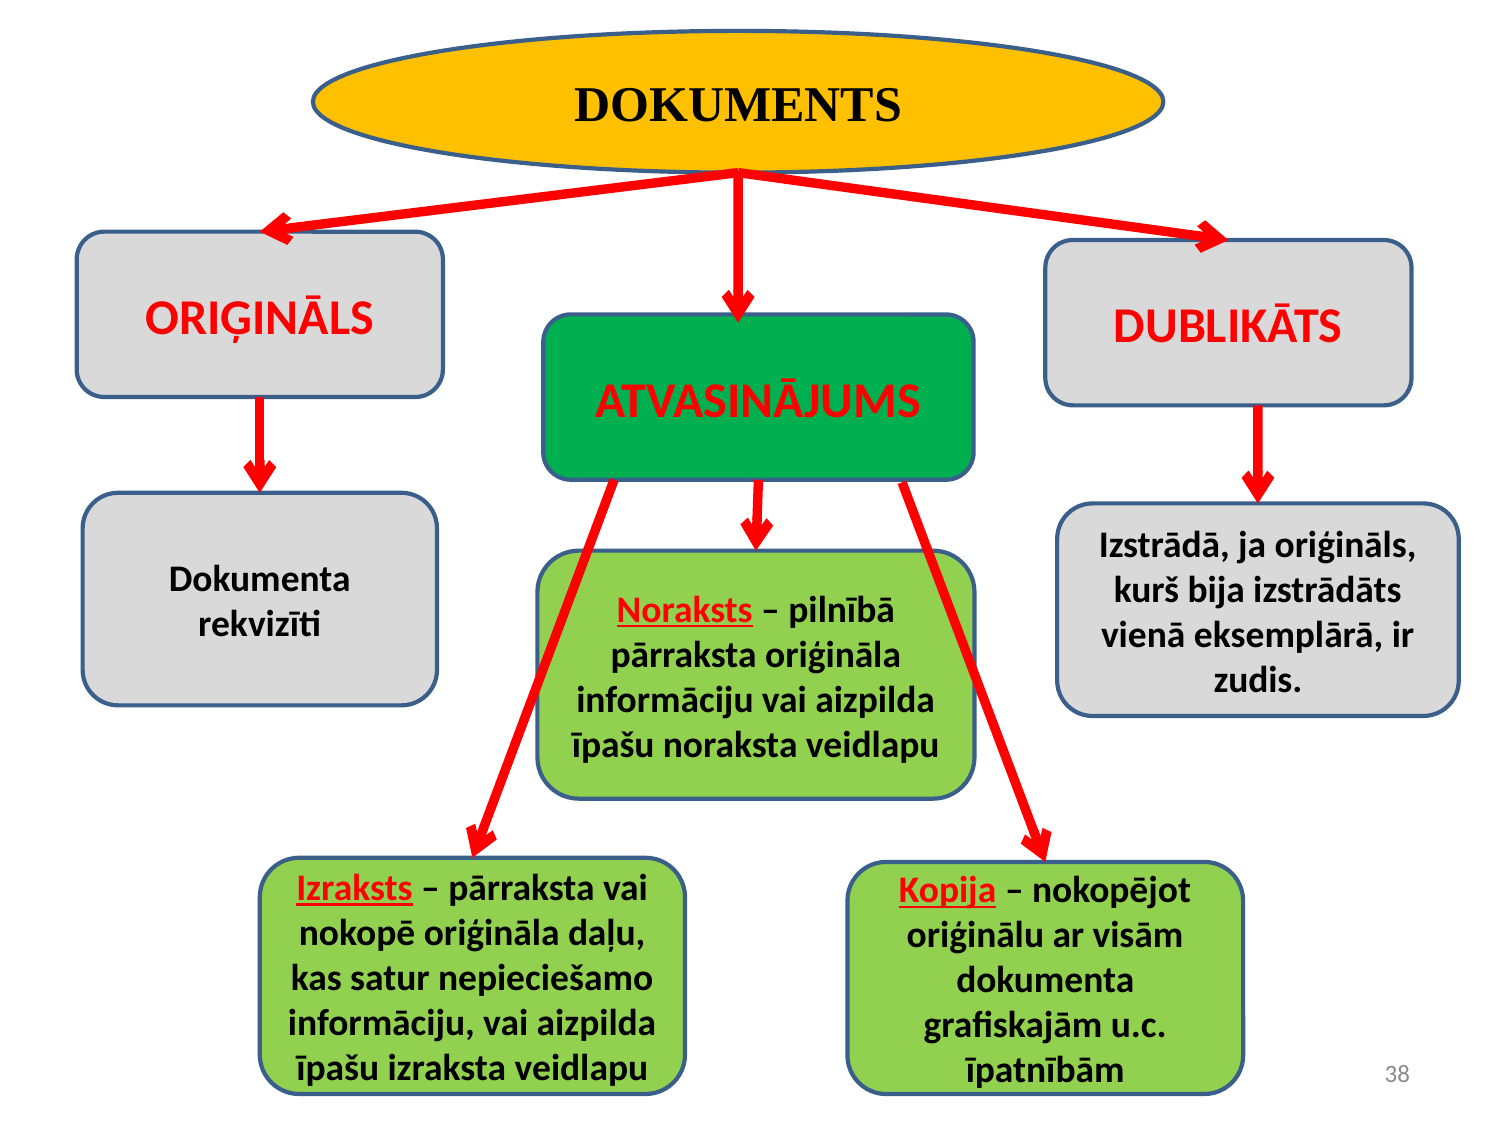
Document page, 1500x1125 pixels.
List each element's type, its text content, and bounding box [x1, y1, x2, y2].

text_box DOKUMENTS [310, 28, 1166, 171]
text_box Dokumenta rekvizīti [80, 490, 440, 708]
text_box Kopija – nokopējot oriģinālu ar visām dokumenta grafiskajām u.c. īpatnībām [845, 859, 1246, 1097]
text_box Noraksts – pilnībā pārraksta oriģināla informāciju vai aizpilda īpašu noraksta veidlapu [619, 548, 896, 801]
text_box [472, 479, 615, 859]
text_box ORIĢINĀLS [74, 229, 446, 400]
text_box DUBLIKĀTS [1043, 237, 1414, 408]
text_box Izraksts – pārraksta vai nokopē oriģināla daļu, kas satur nepieciešamo informāciju, vai aizpilda īpašu izraksta veidlapu [257, 855, 688, 1097]
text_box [259, 172, 736, 232]
text_box Izstrādā, ja oriģināls, kurš bija izstrādāts vienā eksemplārā, ir zudis. [1055, 501, 1461, 719]
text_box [737, 172, 1229, 241]
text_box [755, 479, 759, 551]
text_box ATVASINĀJUMS [541, 312, 976, 482]
slide_number 38 [1074, 1042, 1425, 1103]
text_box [901, 482, 1046, 863]
